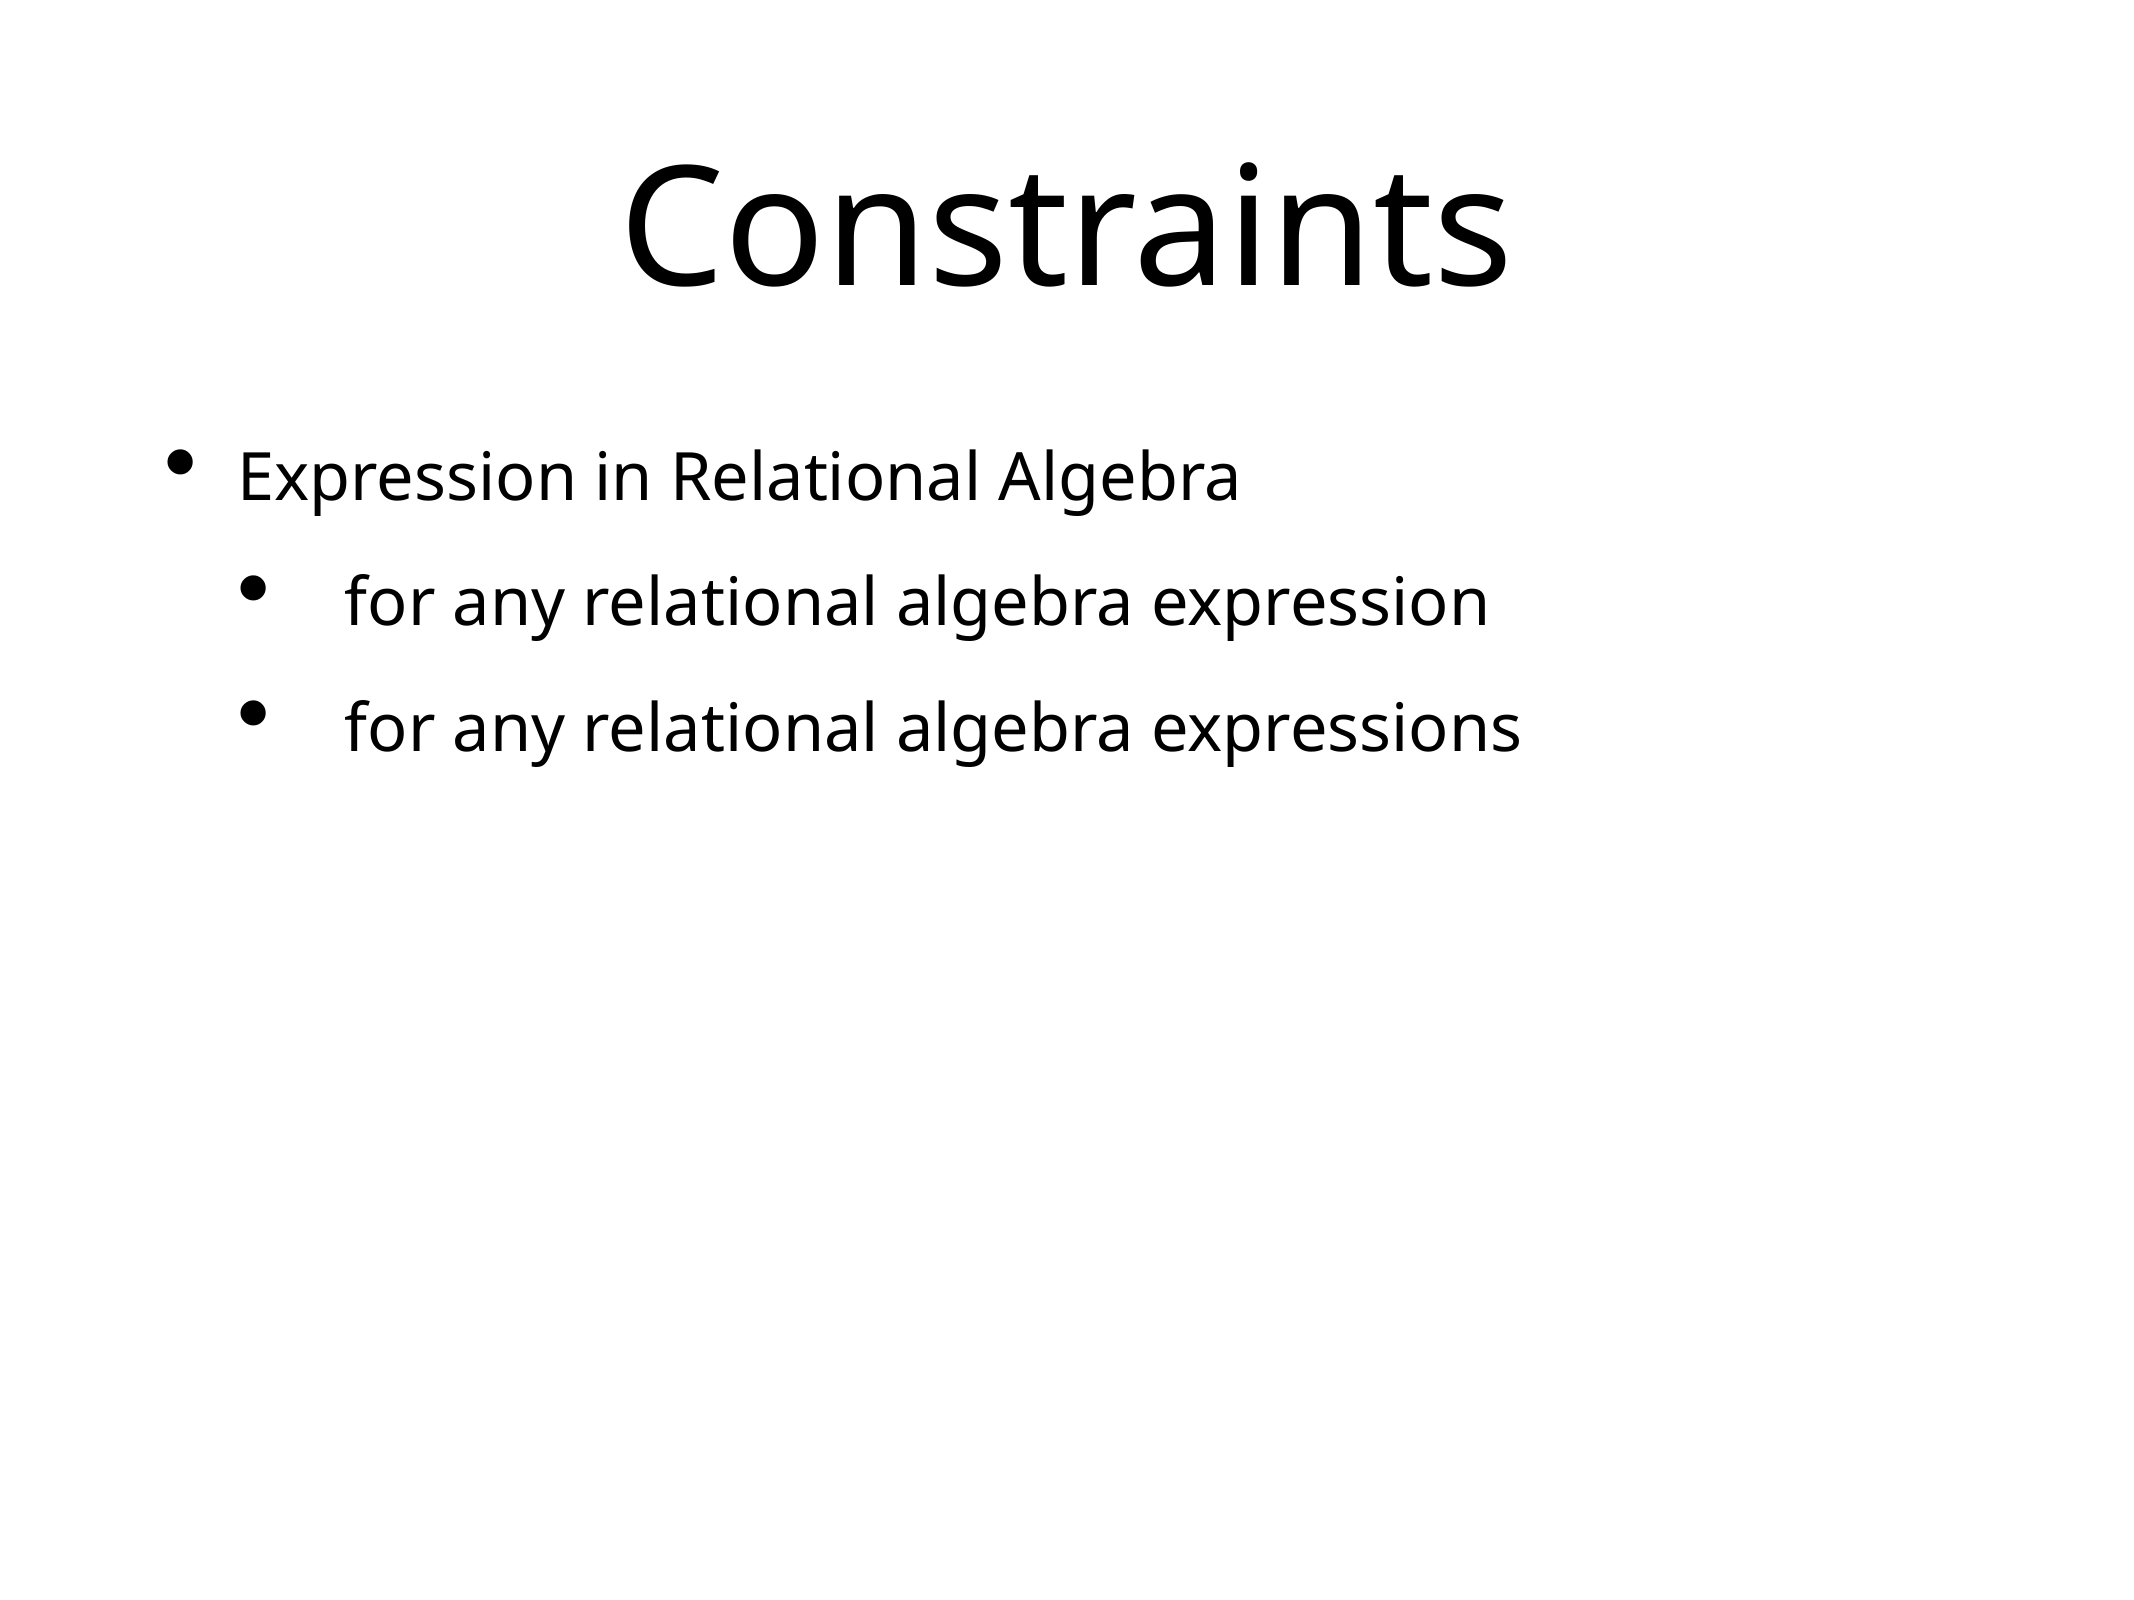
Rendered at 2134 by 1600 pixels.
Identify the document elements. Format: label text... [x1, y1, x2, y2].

list Expression in Relational Algebra for any relational algebra expression for any relational algebra expressions [155, 424, 1978, 1457]
title Constraints [155, 41, 1978, 397]
